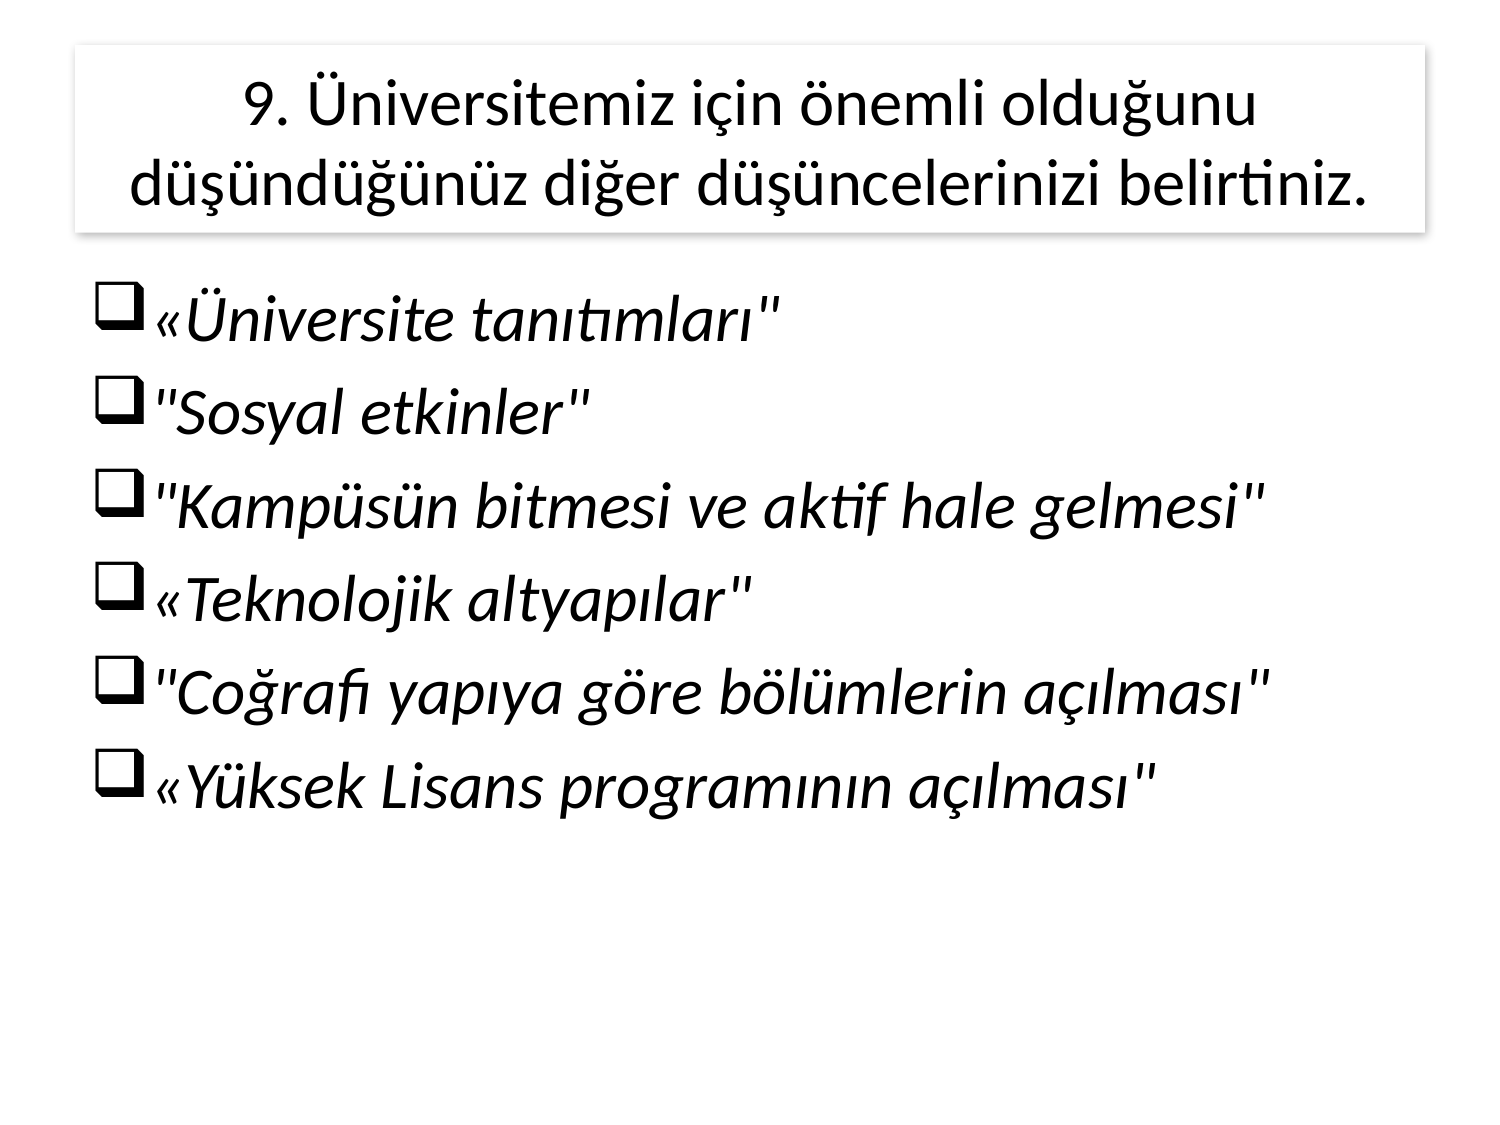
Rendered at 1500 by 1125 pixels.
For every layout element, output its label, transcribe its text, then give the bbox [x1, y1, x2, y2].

title 9. Üniversitemiz için önemli olduğunu düşündüğünüz diğer düşüncelerinizi belirtiniz. [73, 43, 1427, 235]
list «Üniversite tanıtımları" "Sosyal etkinler" "Kampüsün bitmesi ve aktif hale gelmesi" «Teknolojik altyapılar" "Coğrafi yapıya göre bölümlerin açılması" «Yüksek Lisans programının açılması" [75, 267, 1425, 1106]
